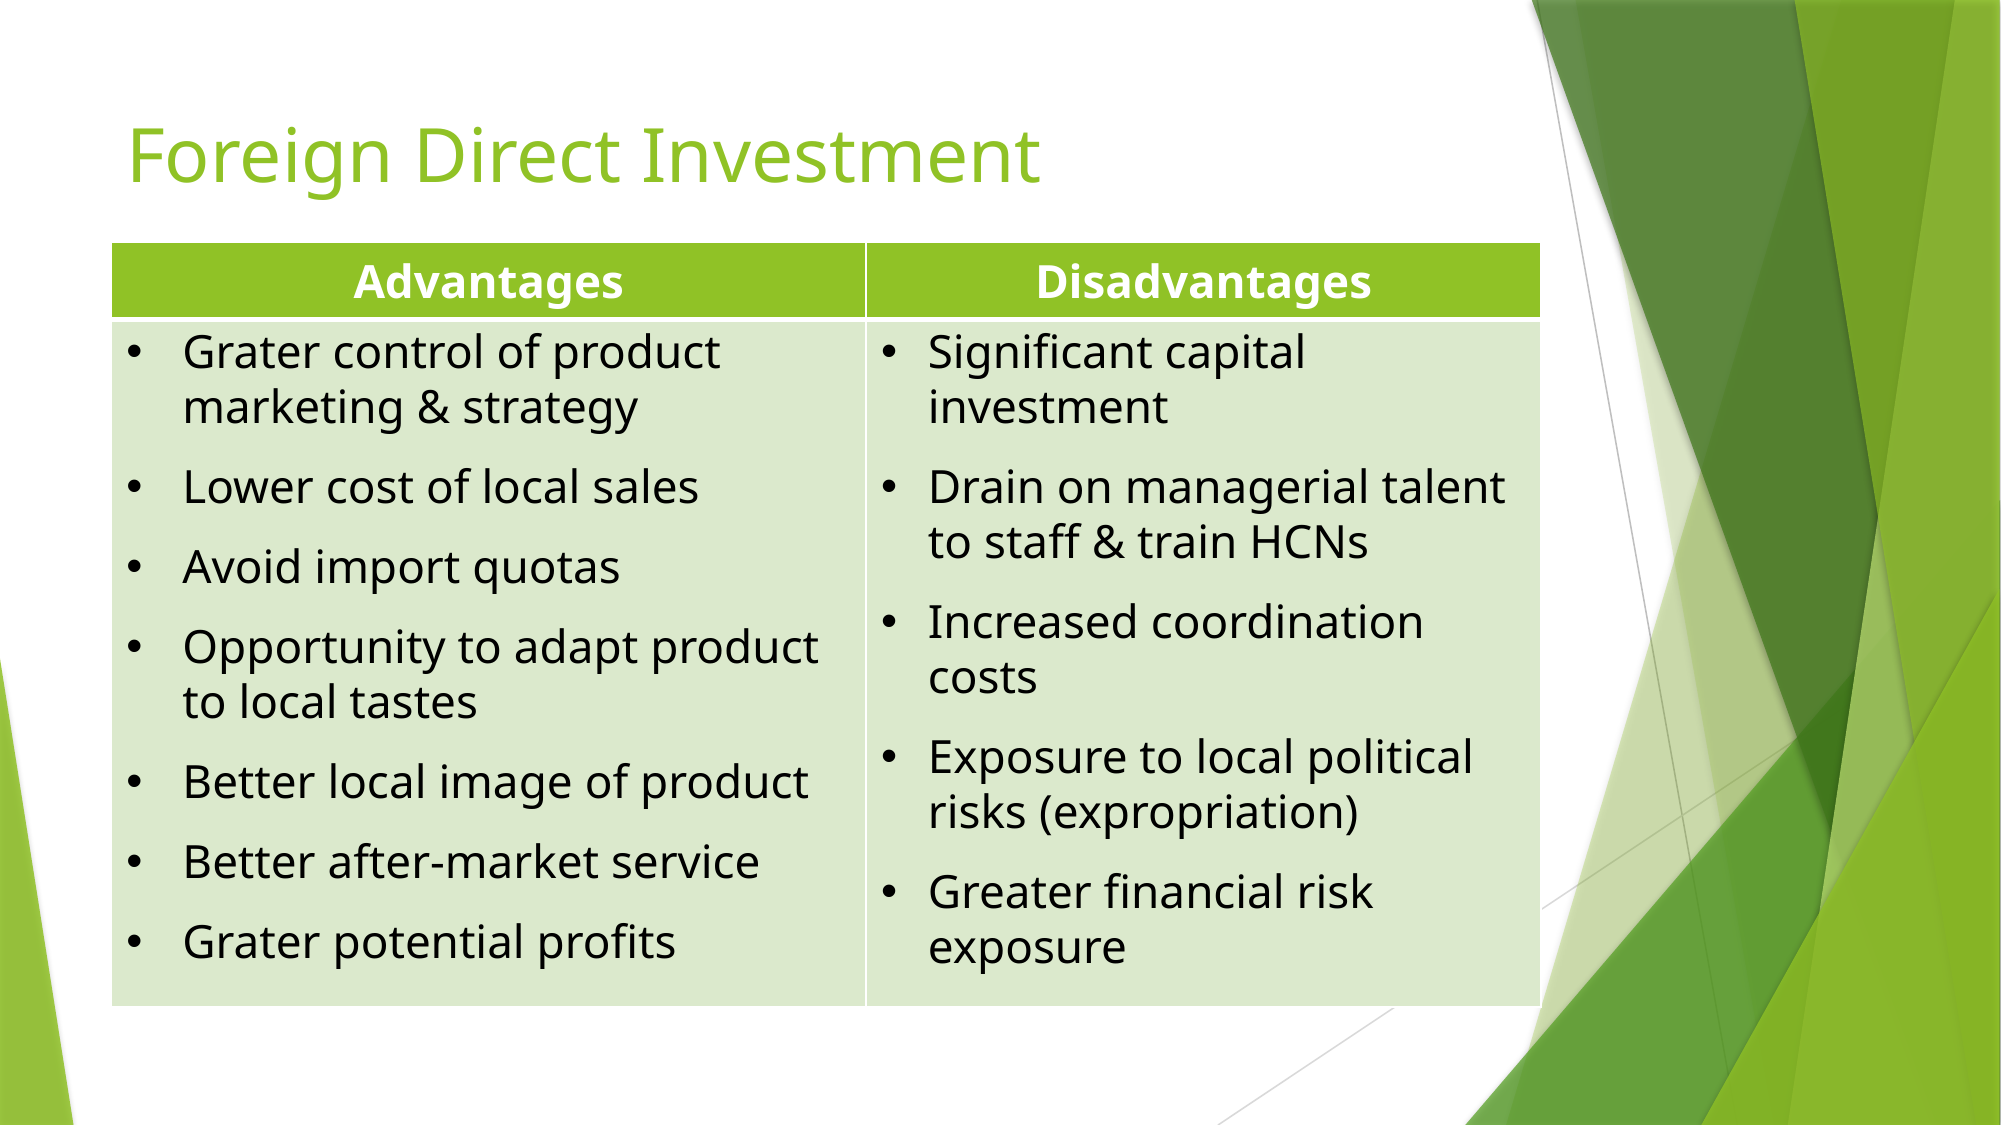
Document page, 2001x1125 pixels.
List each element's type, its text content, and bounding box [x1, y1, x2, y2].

table_header Advantages [112, 243, 865, 317]
table_header Disadvantages [867, 243, 1540, 317]
table_cell Grater control of product marketing & strategy Lower cost of local sales Avoid import quotas Opportunity to adapt product to local tastes Better local image of product Better after-market service Grater potential profits [112, 322, 865, 1006]
title Foreign Direct Investment [111, 99, 1522, 241]
table_cell Significant capital investment Drain on managerial talent to staff & train HCNs Increased coordination costs Exposure to local political risks (expropriation) Greater financial risk exposure [867, 322, 1540, 1006]
